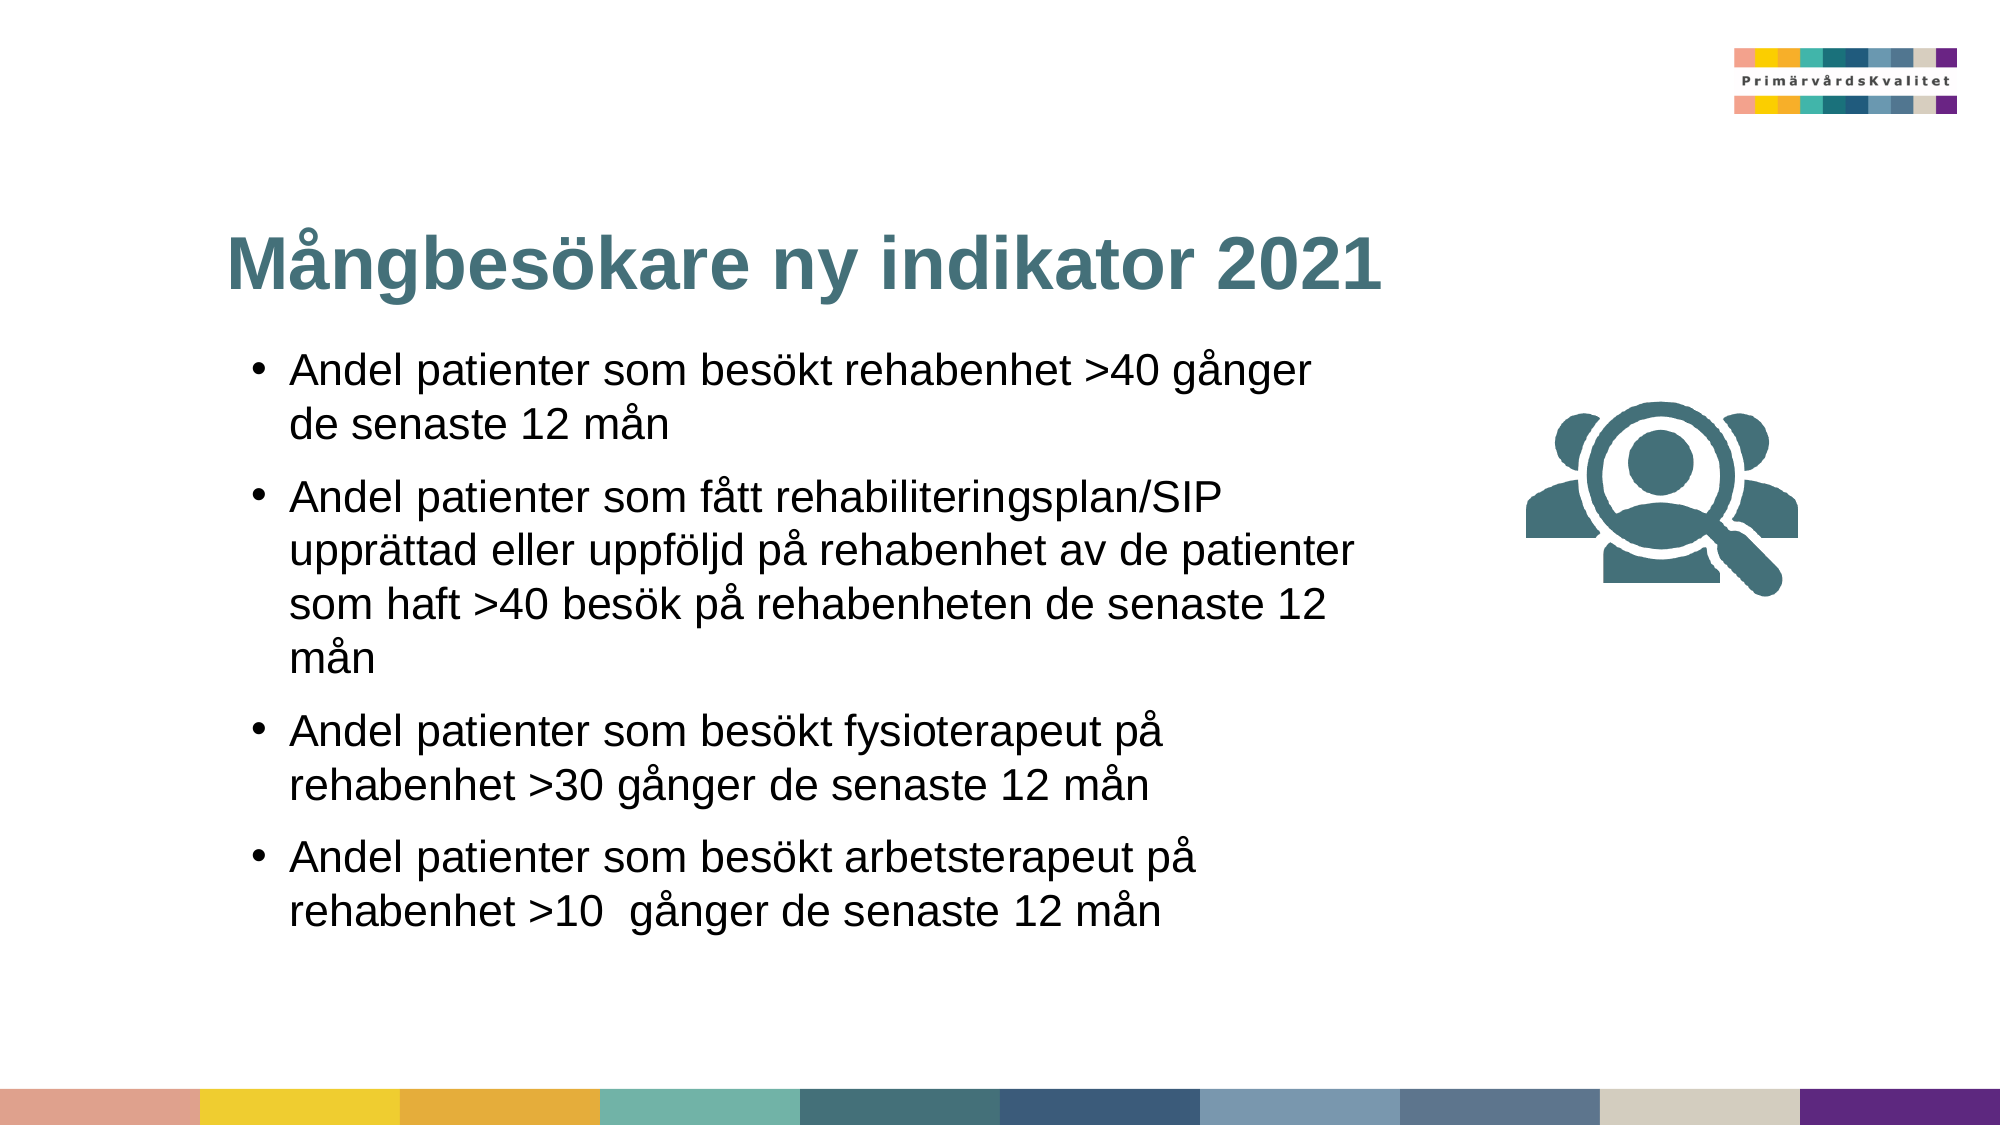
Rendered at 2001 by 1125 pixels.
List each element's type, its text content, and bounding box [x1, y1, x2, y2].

title Mångbesökare ny indikator 2021 [210, 122, 1448, 313]
picture [1506, 343, 1817, 654]
picture [1733, 48, 1957, 114]
list Andel patienter som besökt rehabenhet >40 gånger de senaste 12 mån Andel patienter som fått rehabiliteringsplan/SIP upprättad eller uppföljd på rehabenhet av de patienter som haft >40 besök på rehabenheten de senaste 12 mån Andel patienter som besökt fysioterapeut på rehabenhet >30 gånger de senaste 12 mån Andel patienter som besökt arbetsterapeut på rehabenhet >10 gånger de senaste 12 mån [236, 333, 1385, 946]
